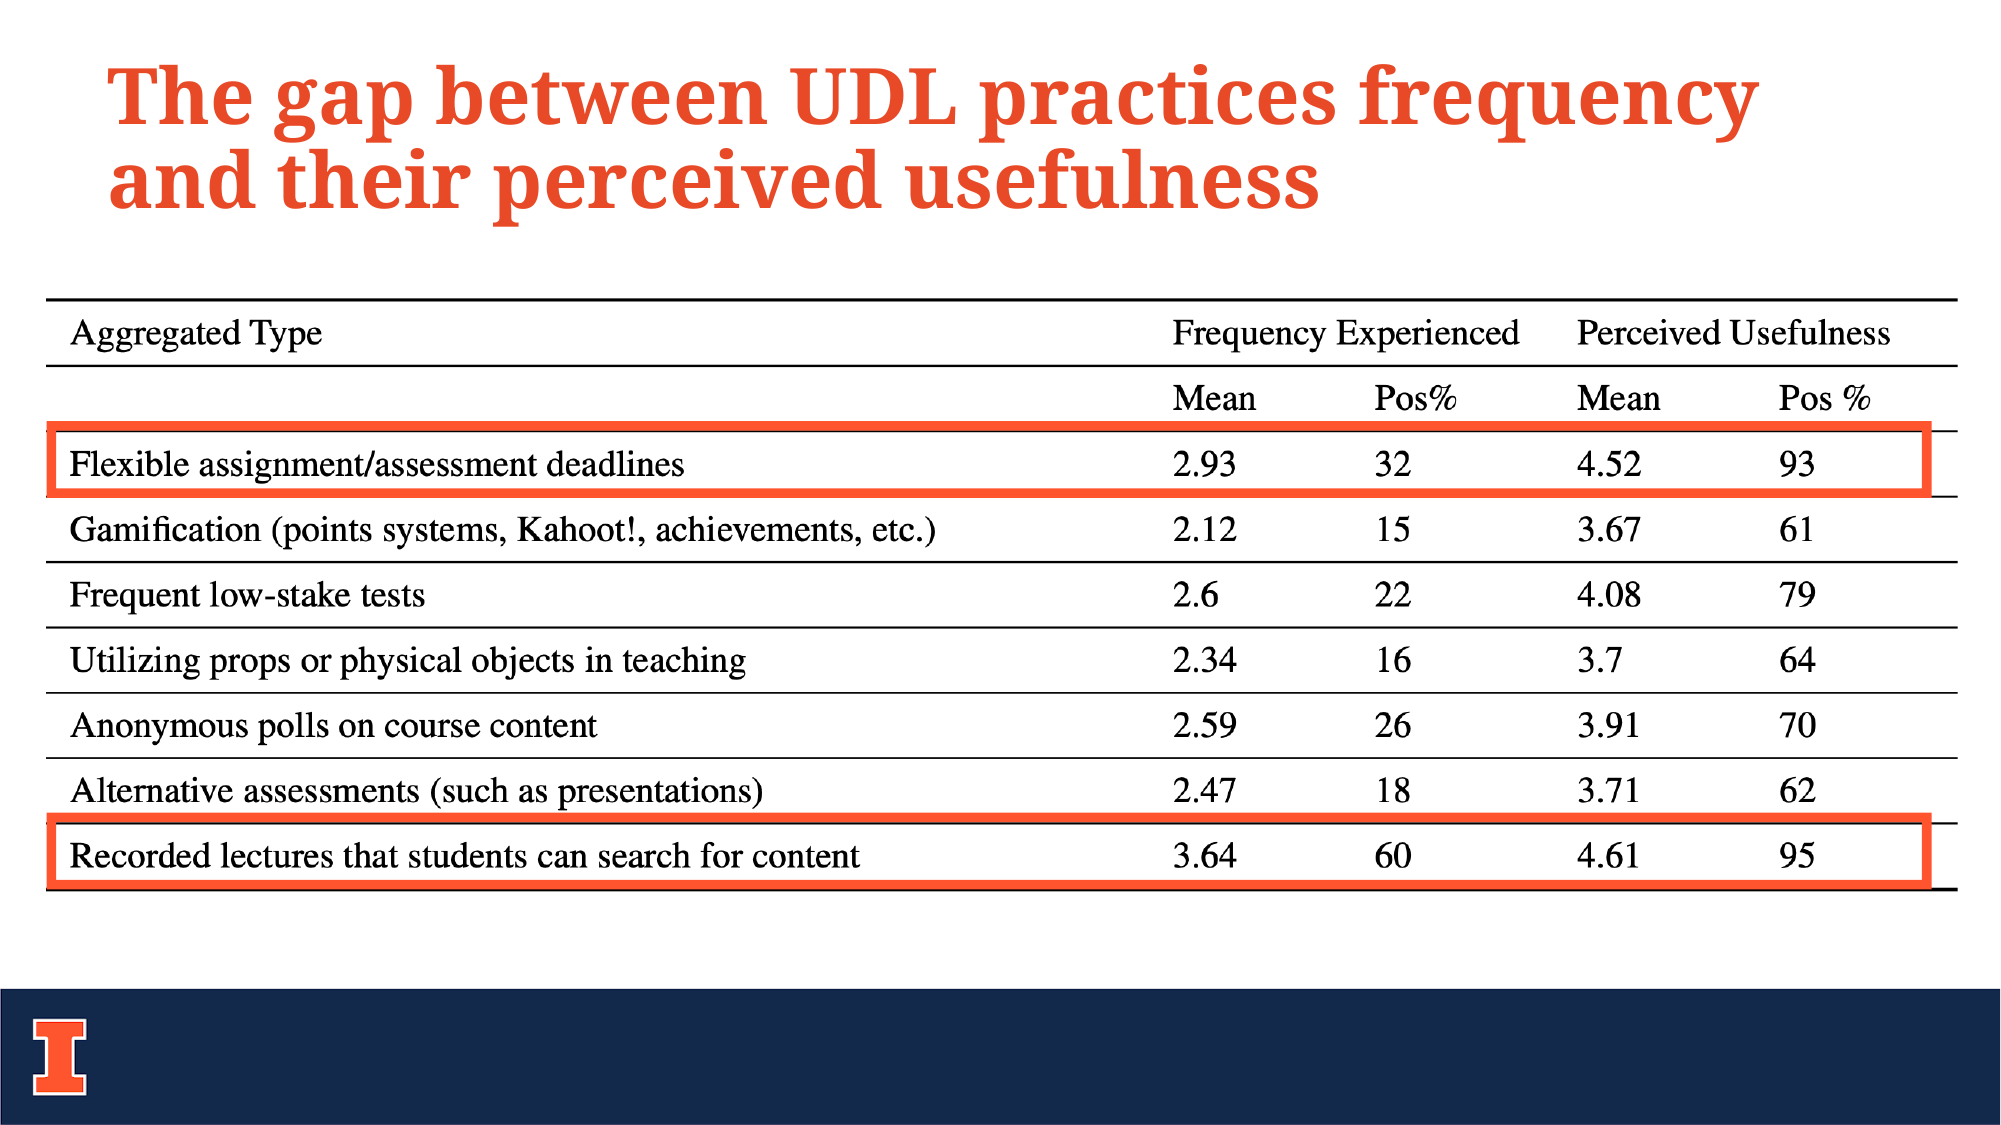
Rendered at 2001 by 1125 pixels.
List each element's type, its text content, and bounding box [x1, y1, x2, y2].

picture [0, 0, 2001, 1125]
text_box The gap between UDL practices frequency and their perceived usefulness [100, 47, 1928, 235]
